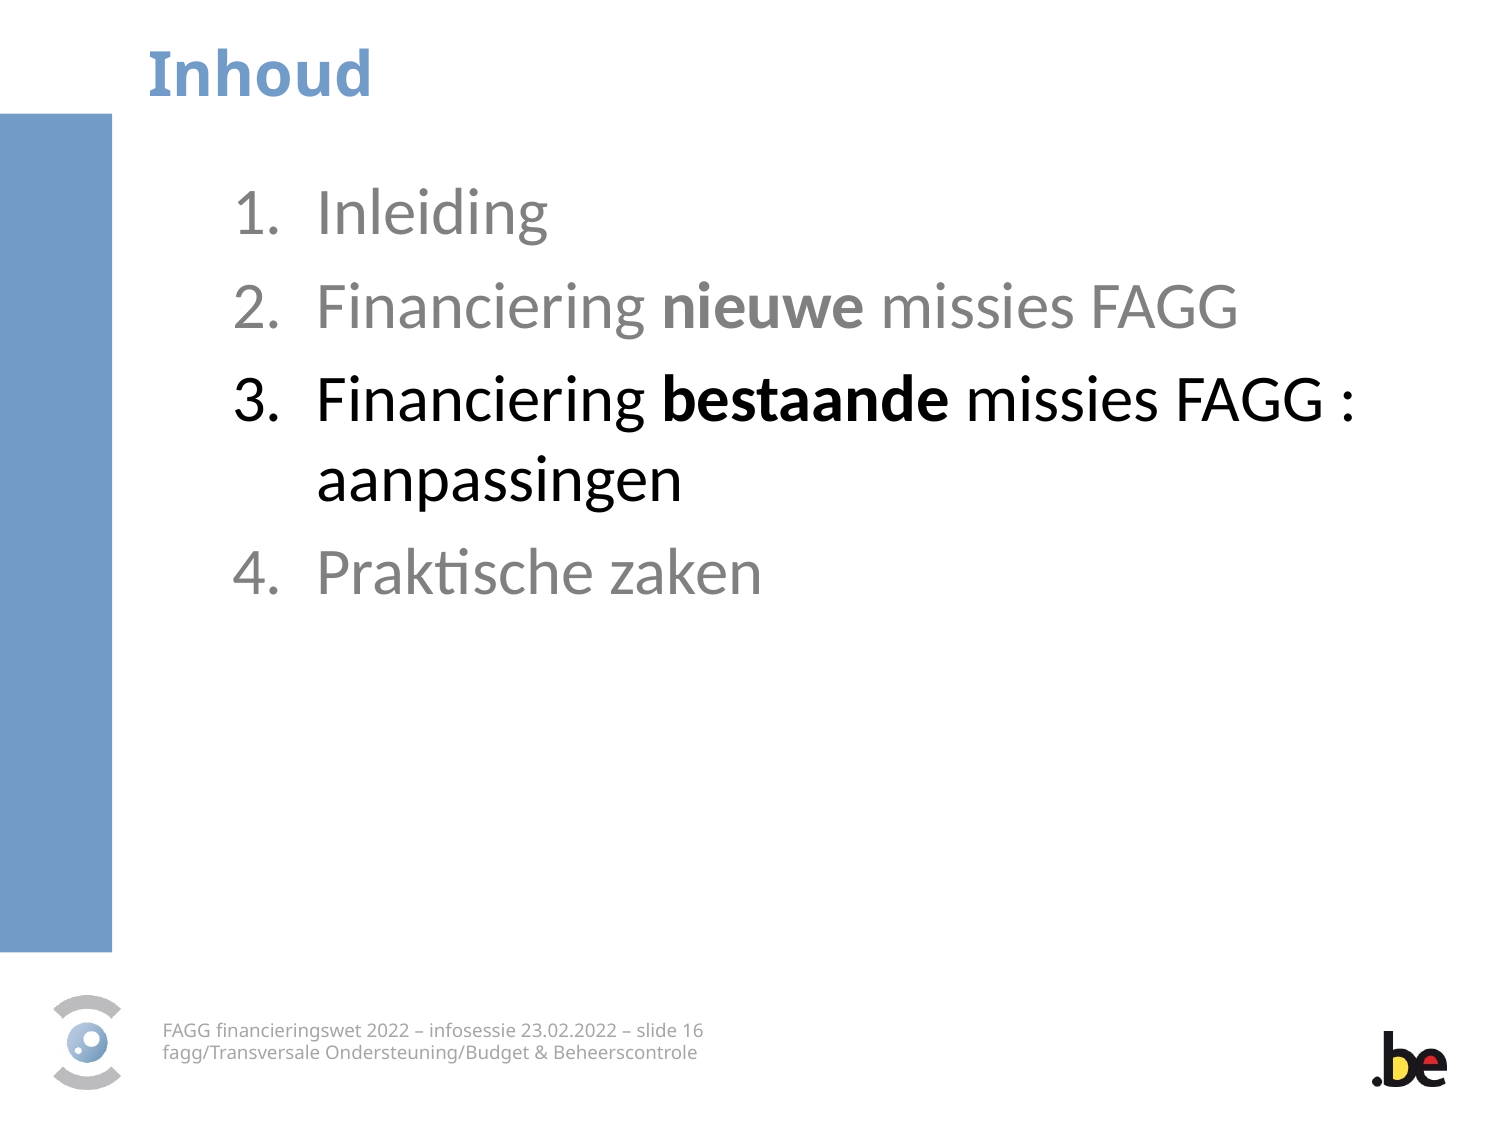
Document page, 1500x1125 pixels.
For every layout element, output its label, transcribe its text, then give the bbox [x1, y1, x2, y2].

text_box FAGG financieringswet 2022 – infosessie 23.02.2022 – slide 16 fagg/Transversale Ondersteuning/Budget & Beheerscontrole [147, 1011, 892, 1071]
list Inleiding Financiering nieuwe missies FAGG Financiering bestaande missies FAGG : aanpassingen Praktische zaken [151, 185, 1453, 468]
picture [48, 990, 124, 1094]
picture [1372, 1031, 1447, 1087]
list Inhoud [133, 19, 1471, 185]
